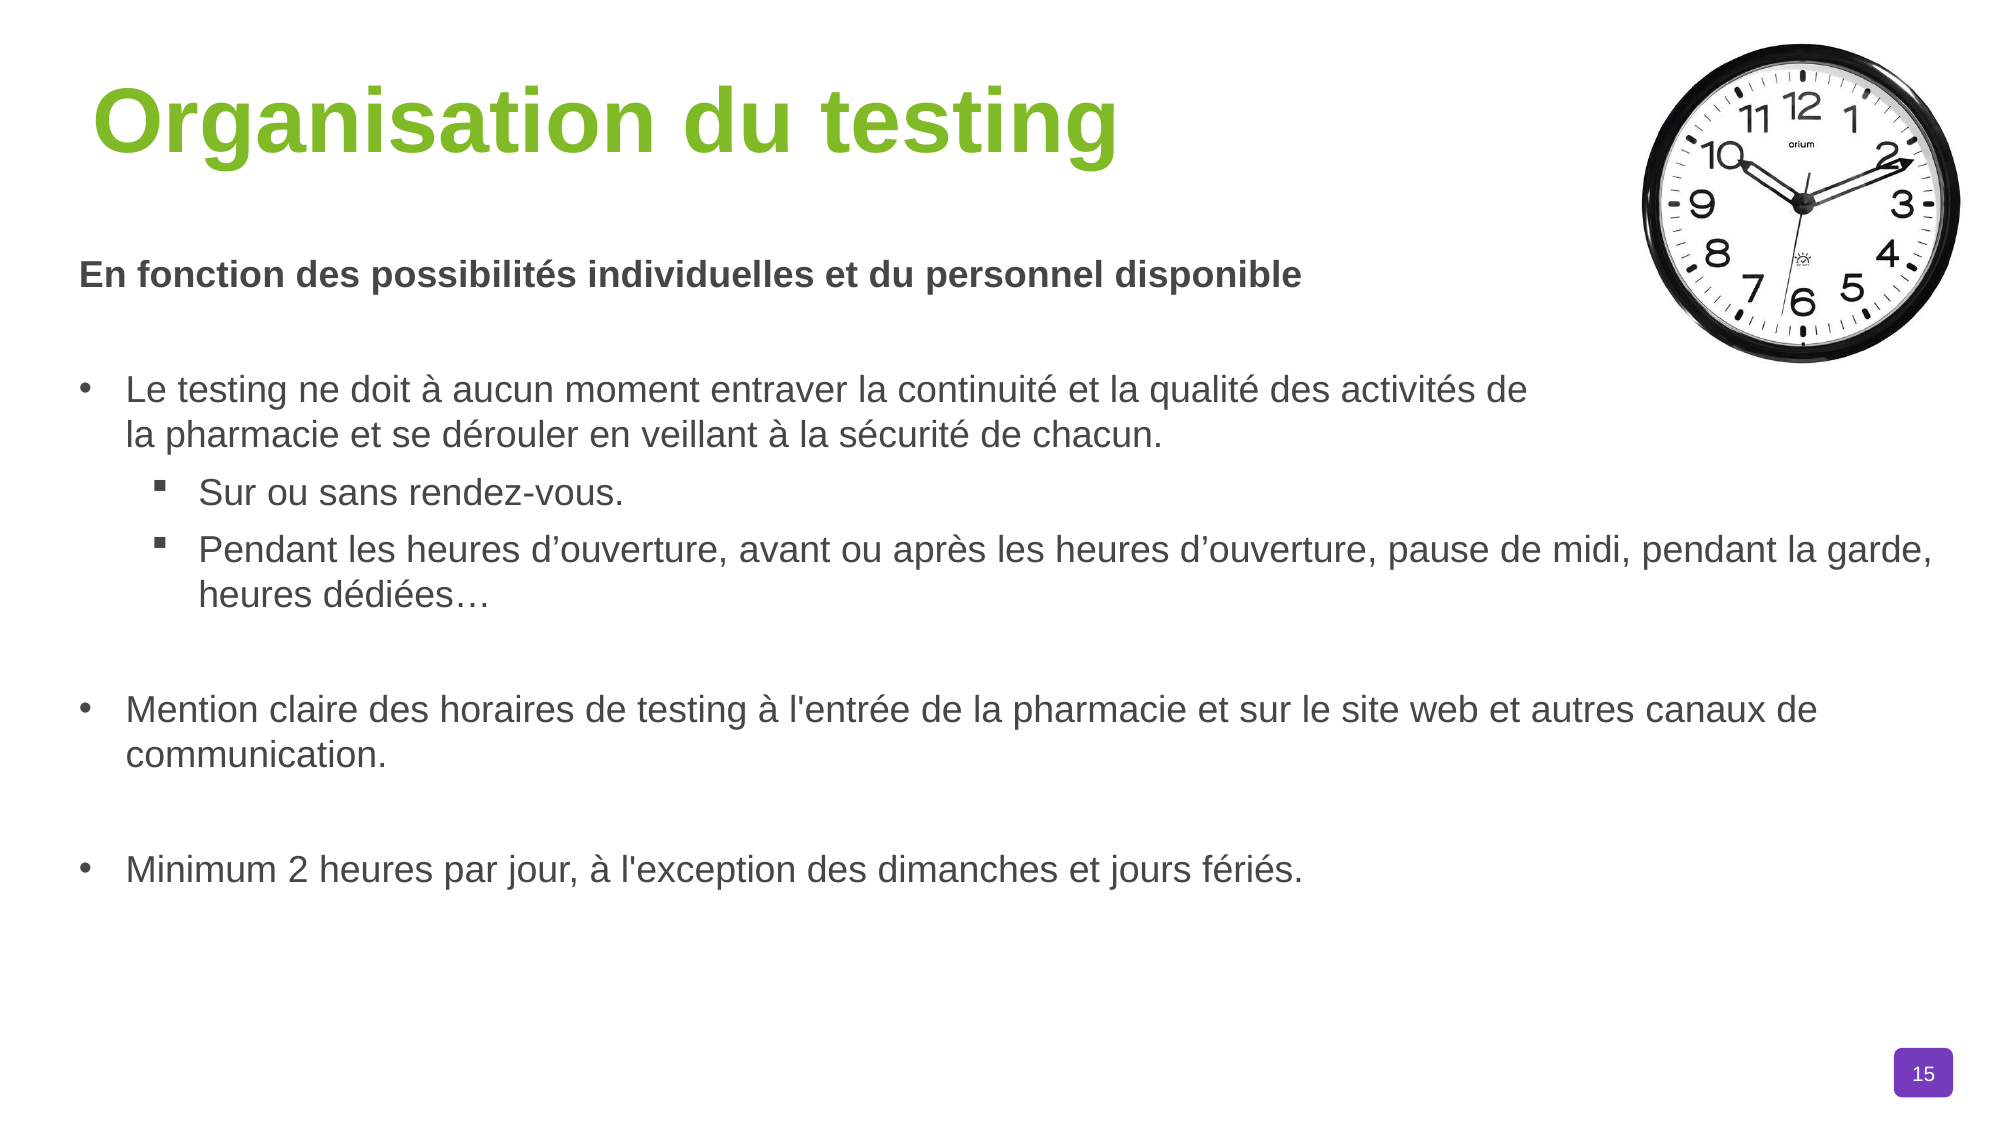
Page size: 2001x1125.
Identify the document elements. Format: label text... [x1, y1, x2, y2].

list En fonction des possibilités individuelles et du personnel disponible Le testing ne doit à aucun moment entraver la continuité et la qualité des activités de la pharmacie et se dérouler en veillant à la sécurité de chacun. Sur ou sans rendez-vous. Pendant les heures d’ouverture, avant ou après les heures d’ouverture, pause de midi, pendant la garde, heures dédiées… Mention claire des horaires de testing à l'entrée de la pharmacie et sur le site web et autres canaux de communication. Minimum 2 heures par jour, à l'exception des dimanches et jours fériés. [63, 242, 1967, 963]
title Organisation du testing [77, 65, 1634, 172]
slide_number 15 [1893, 1047, 1954, 1098]
picture [1639, 43, 1967, 371]
